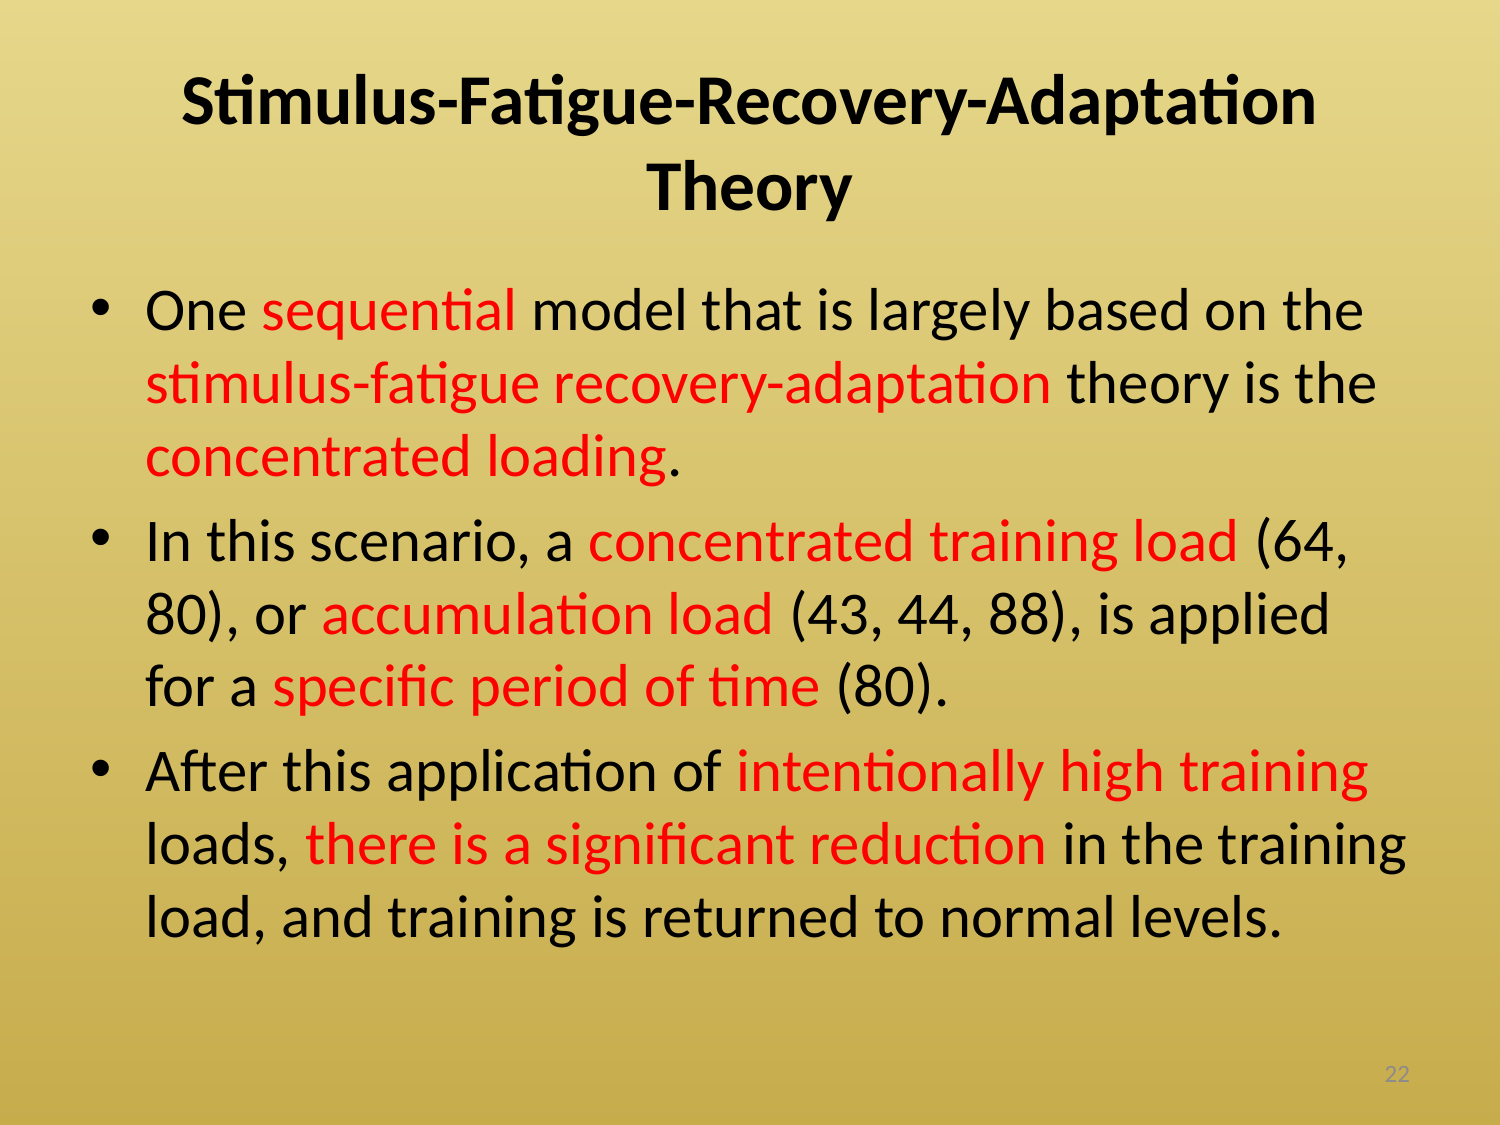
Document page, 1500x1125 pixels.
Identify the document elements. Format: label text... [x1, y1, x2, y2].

list One sequential model that is largely based on the stimulus-fatigue recovery-adaptation theory is the concentrated loading. In this scenario, a concentrated training load (64, 80), or accumulation load (43, 44, 88), is applied for a specific period of time (80). After this application of intentionally high training loads, there is a significant reduction in the training load, and training is returned to normal levels. [75, 262, 1425, 988]
title Stimulus-Fatigue-Recovery-Adaptation Theory [75, 45, 1425, 233]
slide_number 22 [1074, 1042, 1425, 1103]
